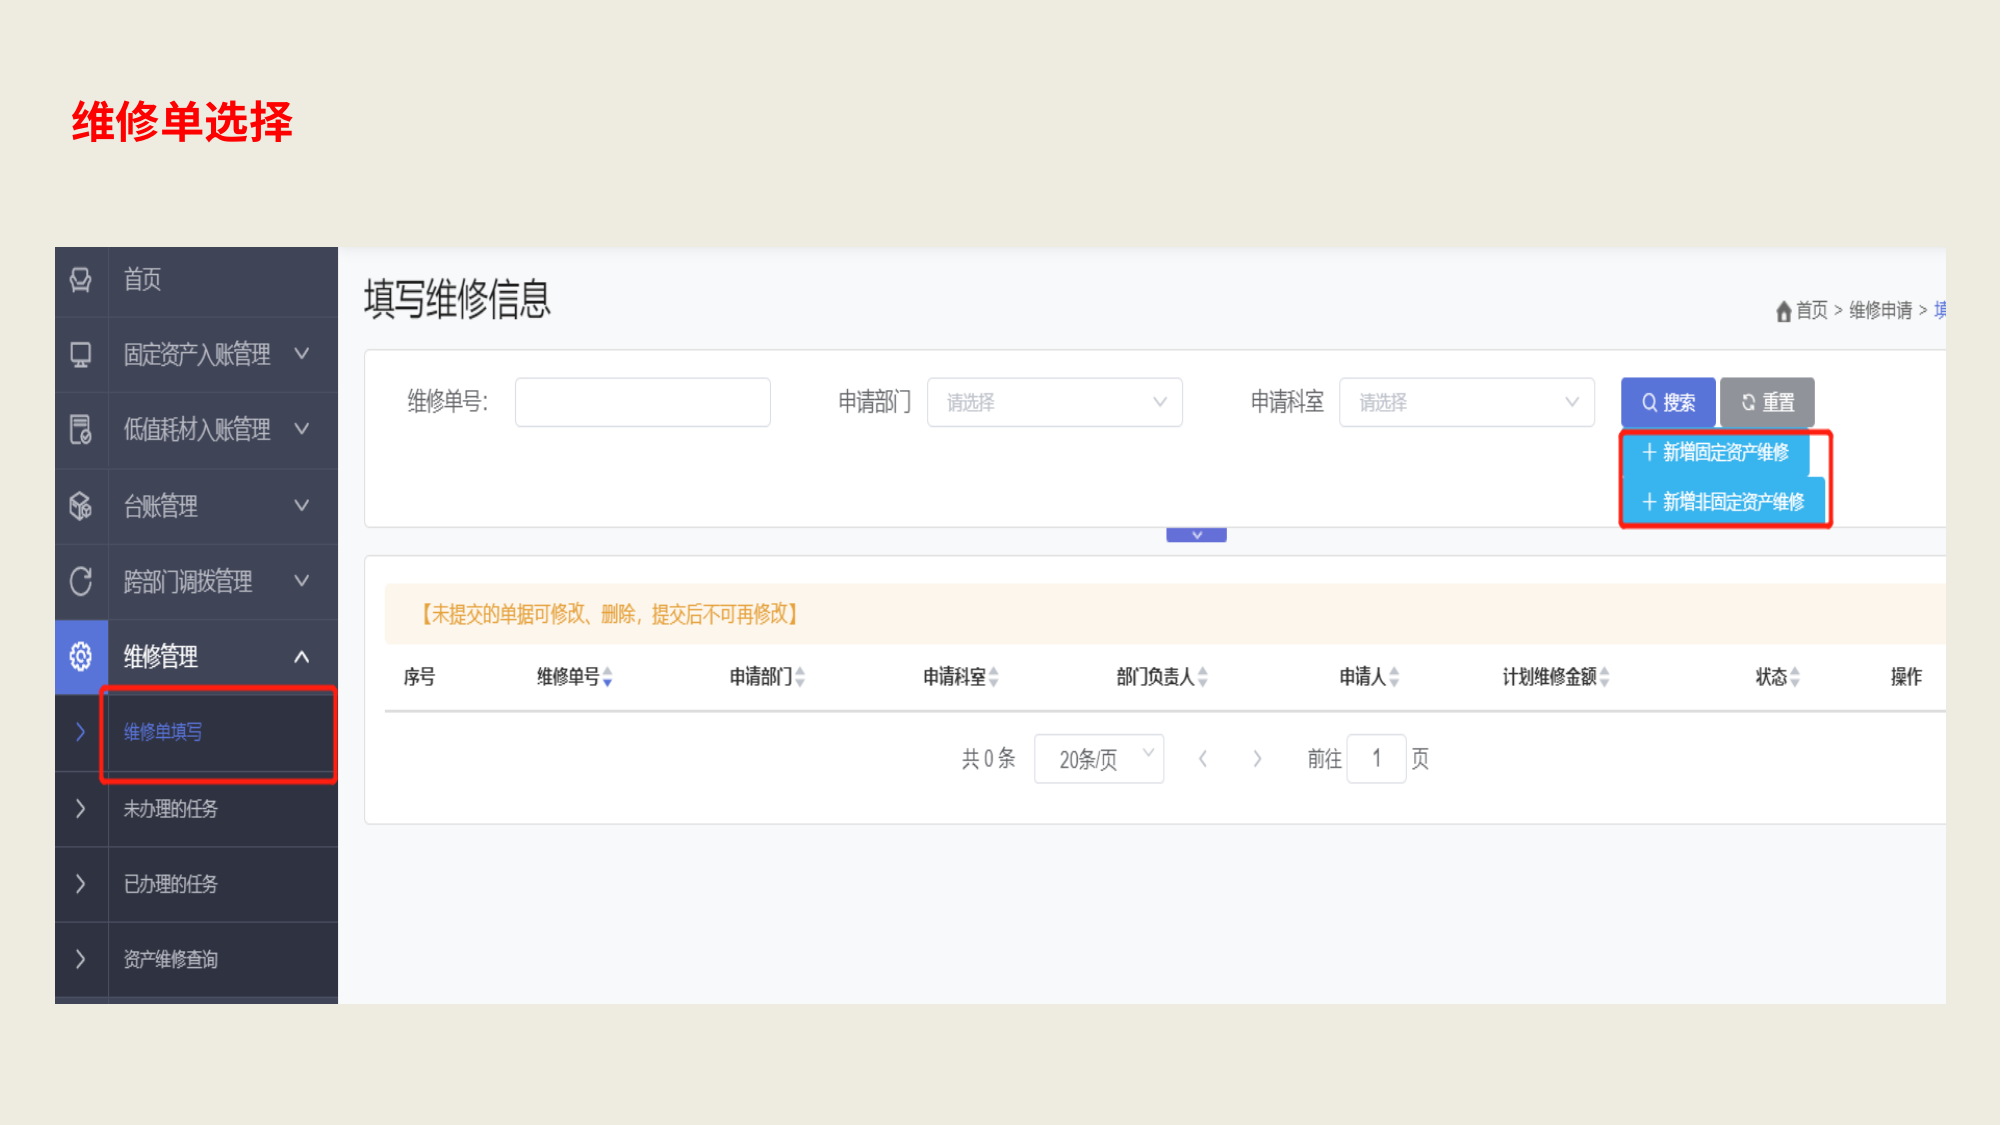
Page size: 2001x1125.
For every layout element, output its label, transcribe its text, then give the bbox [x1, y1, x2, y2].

picture [54, 247, 1946, 1004]
text_box 维修单选择 [56, 86, 309, 156]
